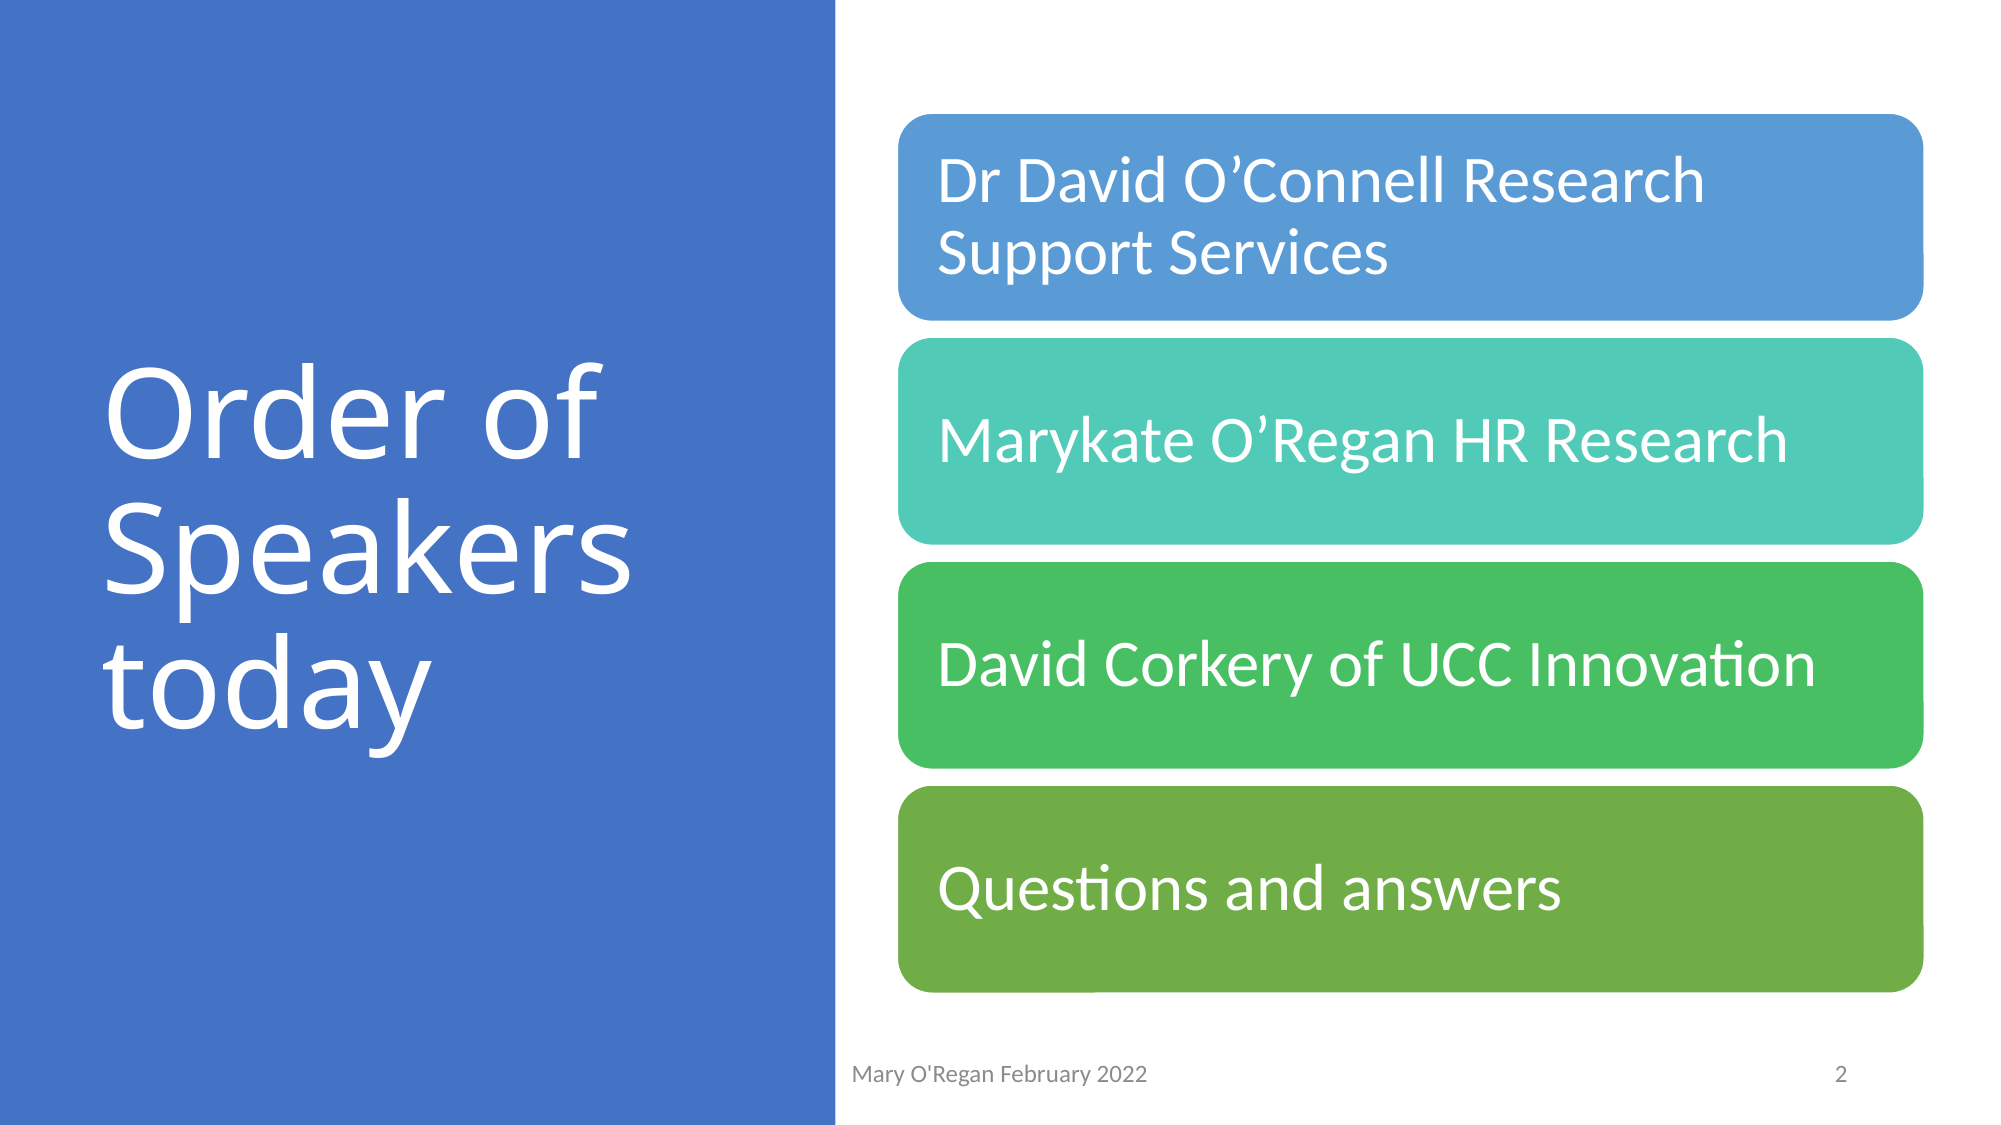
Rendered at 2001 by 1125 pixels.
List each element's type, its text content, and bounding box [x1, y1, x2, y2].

title Order of Speakers today [86, 101, 711, 1005]
slide_number 2 [1412, 1042, 1863, 1103]
footer Mary O'Regan February 2022 [662, 1042, 1338, 1103]
text_box [0, 0, 836, 1125]
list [897, 101, 1925, 1005]
